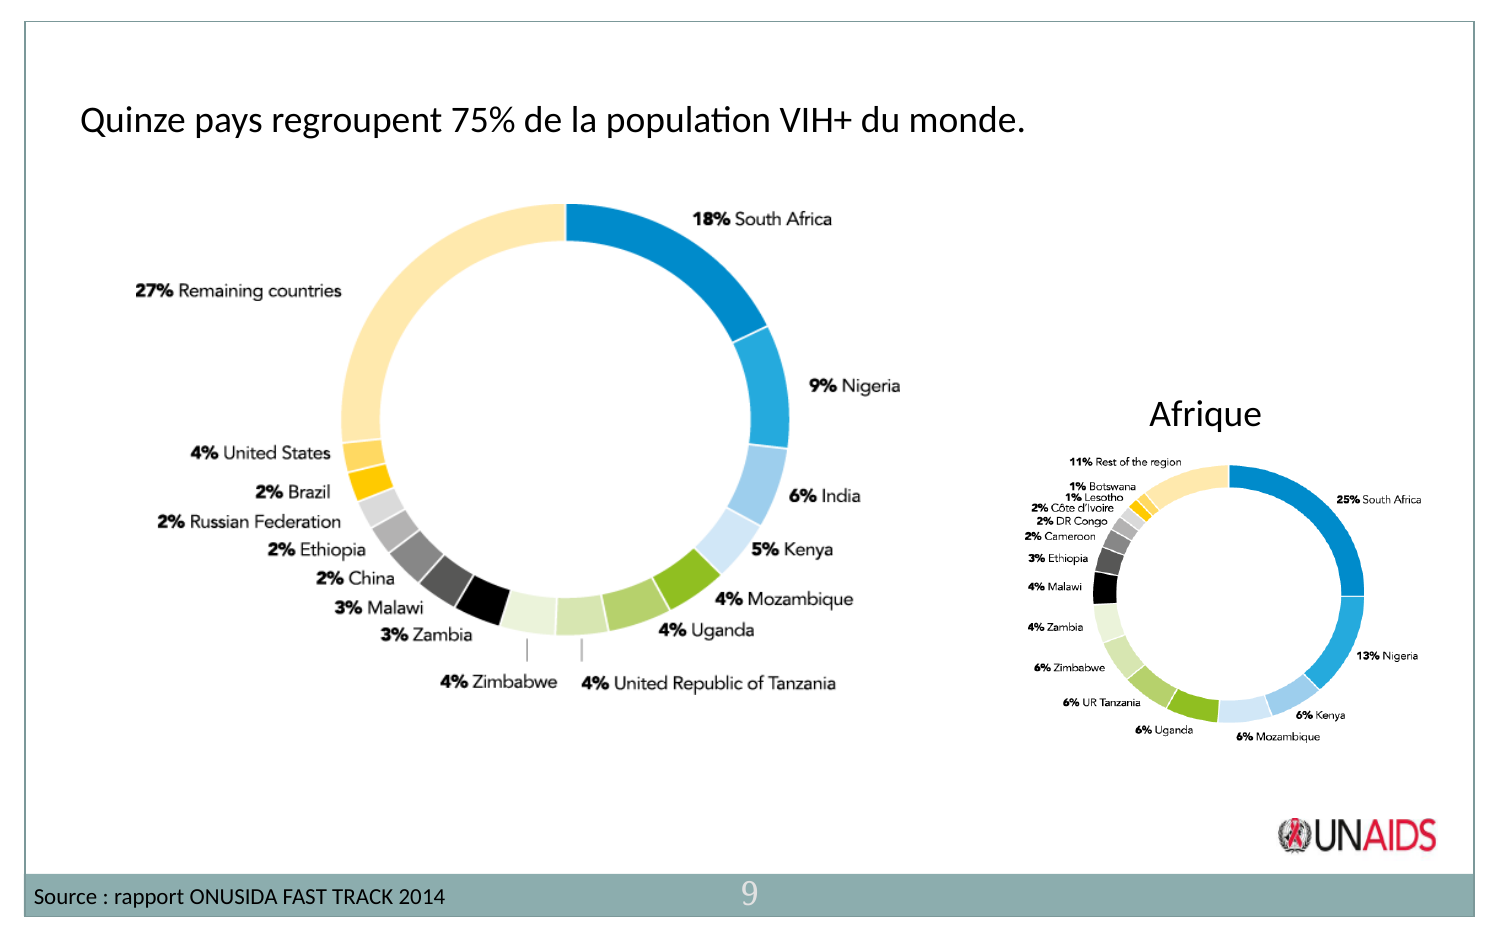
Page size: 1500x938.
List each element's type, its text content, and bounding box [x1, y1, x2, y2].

picture [135, 204, 901, 696]
slide_number 9 [699, 864, 800, 925]
text_box Quinze pays regroupent 75% de la population VIH+ du monde. [65, 87, 1152, 147]
picture [1274, 818, 1454, 865]
text_box Source : rapport ONUSIDA FAST TRACK 2014 [18, 874, 631, 917]
text_box Afrique [1134, 381, 1345, 442]
picture [1025, 456, 1422, 743]
